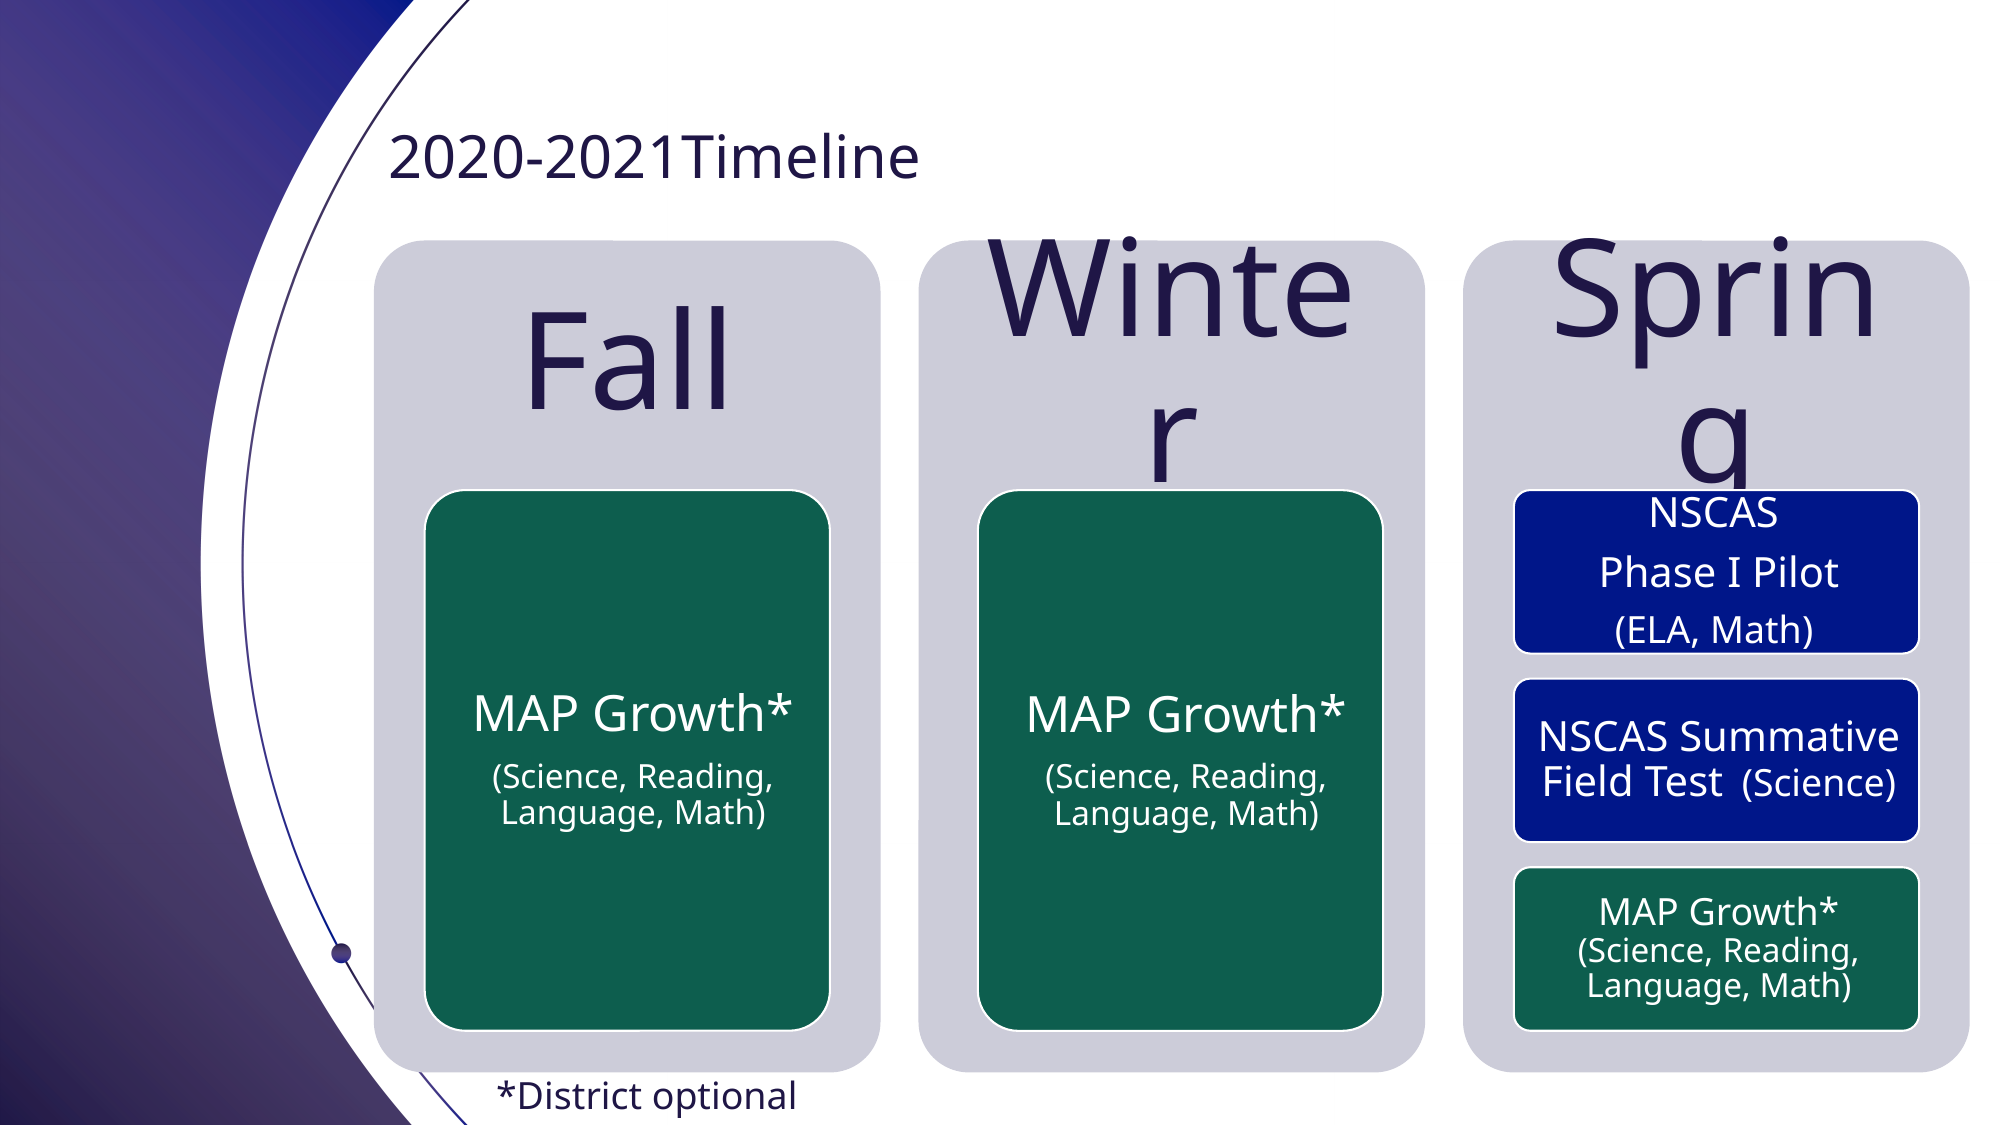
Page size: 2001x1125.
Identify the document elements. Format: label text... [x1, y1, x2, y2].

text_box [373, 240, 1970, 1073]
picture [0, 0, 2001, 1125]
text_box *District optional [480, 1073, 1074, 1125]
title 2020-2021Timeline [373, 118, 1733, 199]
